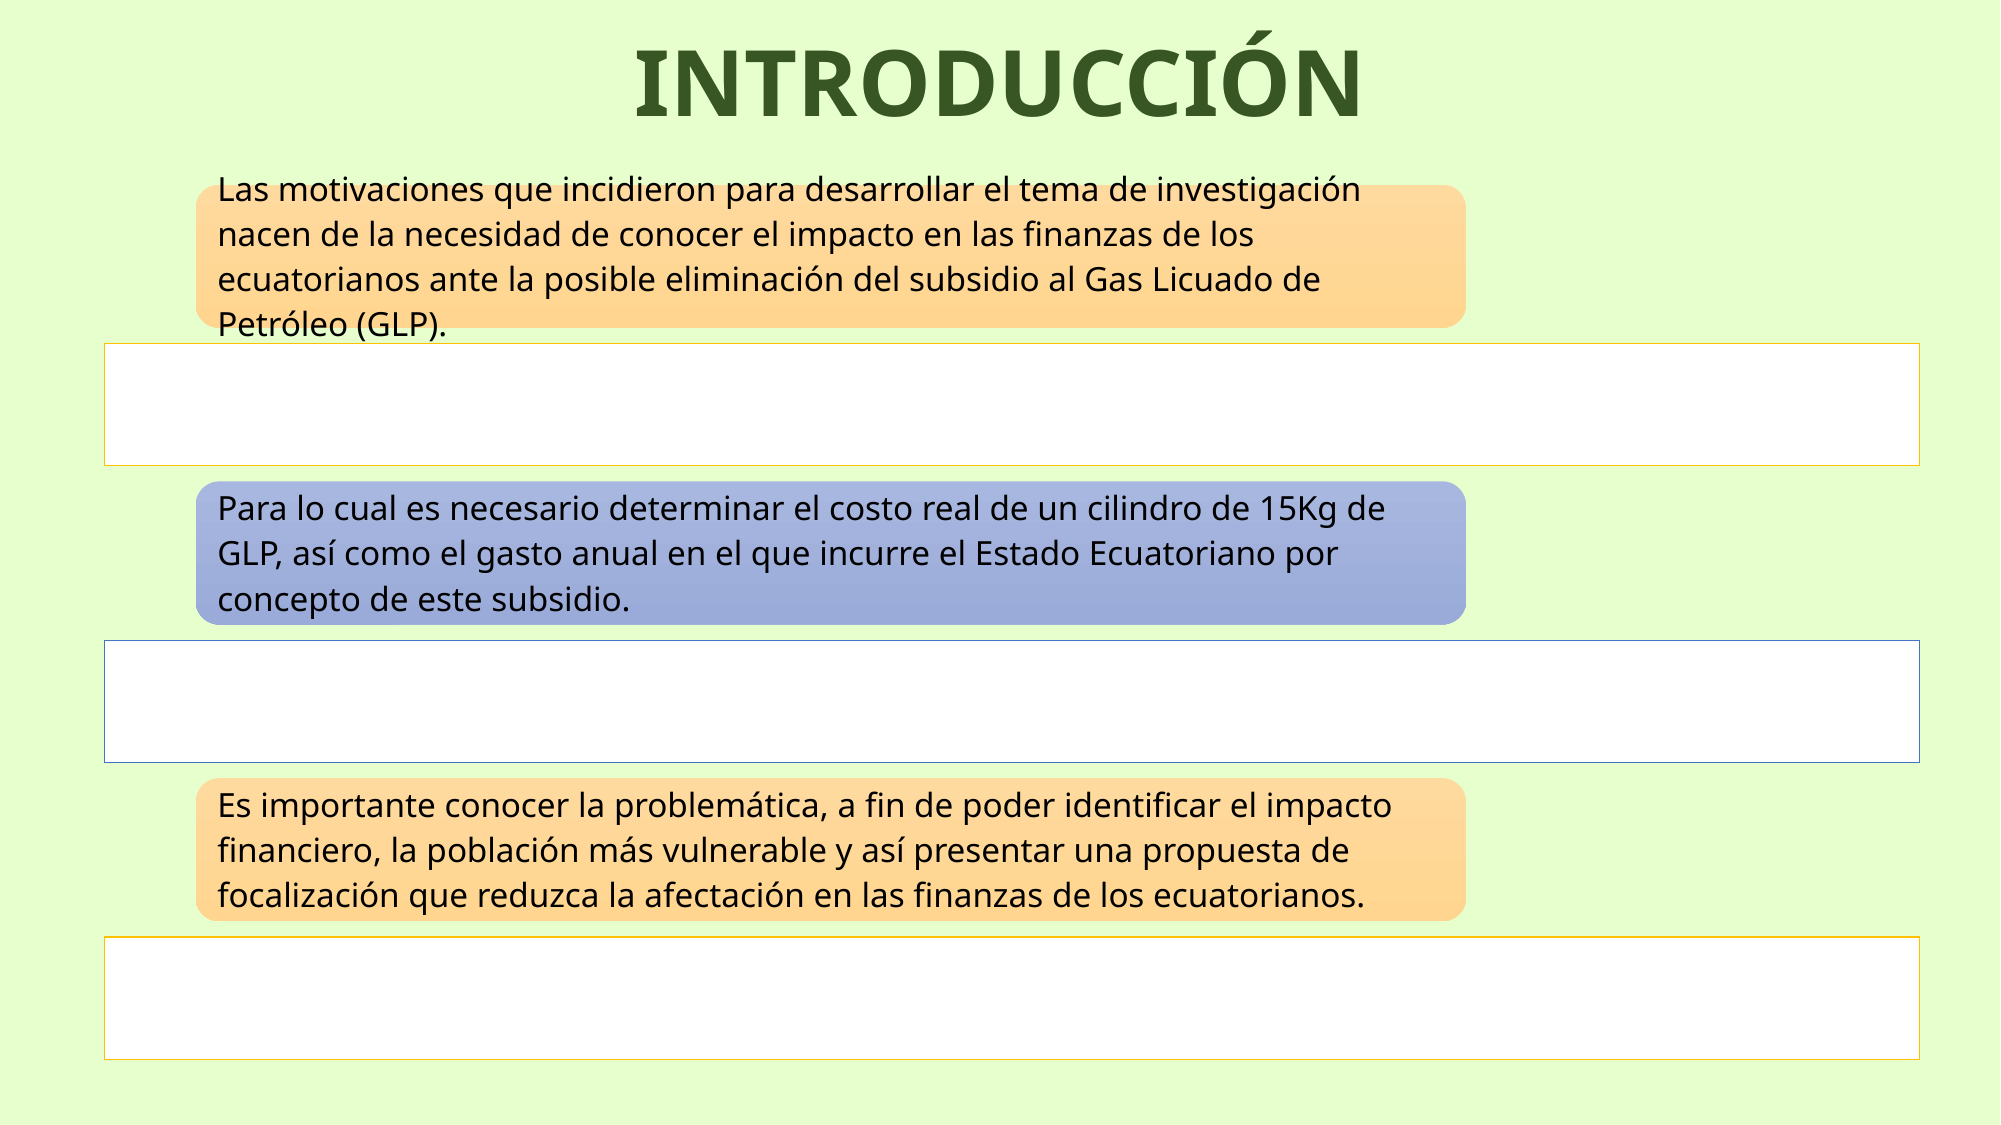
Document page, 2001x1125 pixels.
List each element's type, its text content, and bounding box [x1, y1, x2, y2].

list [104, 168, 1920, 1060]
title INTRODUCCIÓN [619, 36, 1406, 144]
